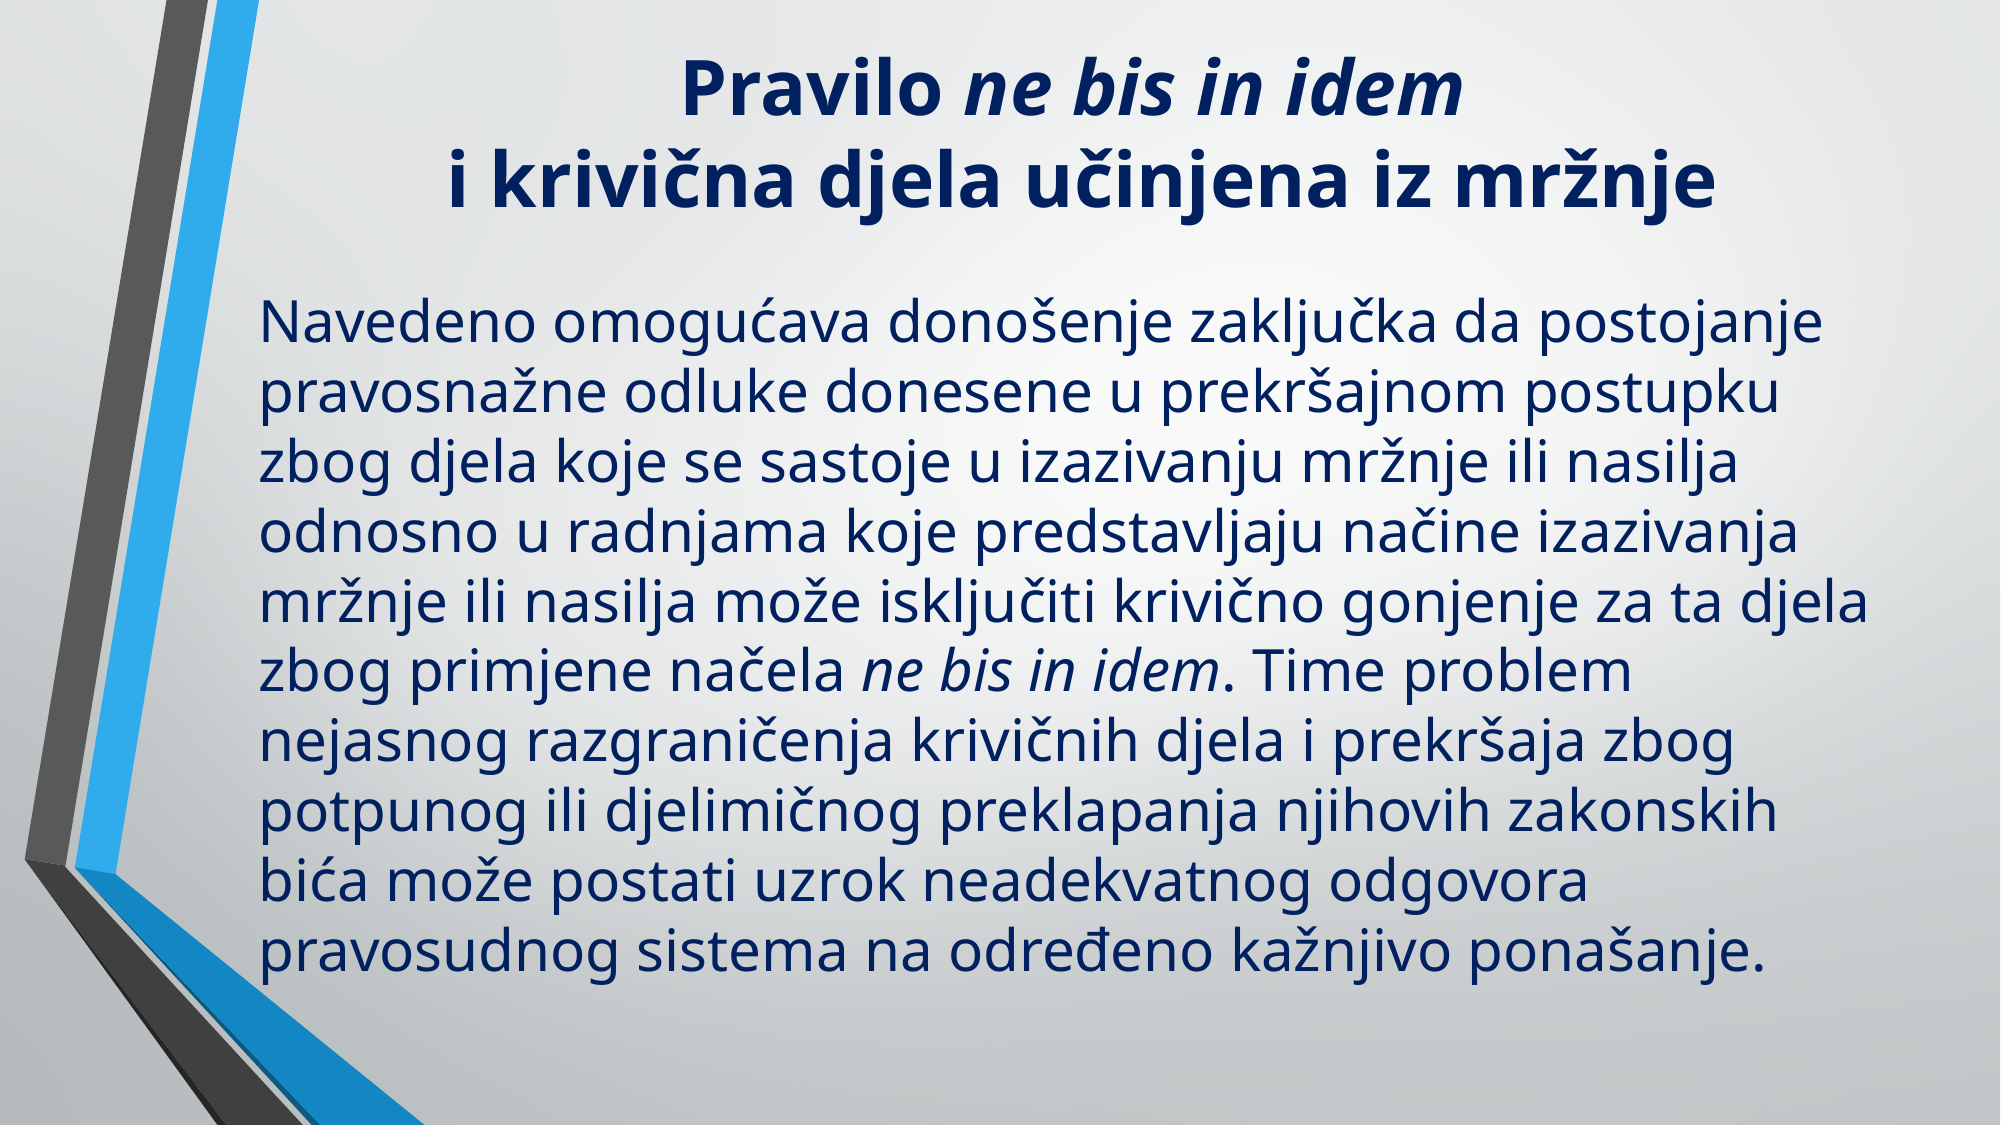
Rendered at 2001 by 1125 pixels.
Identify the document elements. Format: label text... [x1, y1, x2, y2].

title Pravilo ne bis in idem i krivična djela učinjena iz mržnje [260, 31, 1905, 231]
list Navedeno omogućava donošenje zaključka da postojanje pravosnažne odluke donesene u prekršajnom postupku zbog djela koje se sastoje u izazivanju mržnje ili nasilja odnosno u radnjama koje predstavljaju načine izazivanja mržnje ili nasilja može isključiti krivično gonjenje za ta djela zbog primjene načela ne bis in idem. Time problem nejasnog razgraničenja krivičnih djela i prekršaja zbog potpunog ili djelimičnog preklapanja njihovih zakonskih bića može postati uzrok neadekvatnog odgovora pravosudnog sistema na određeno kažnjivo ponašanje. [243, 247, 1887, 1020]
